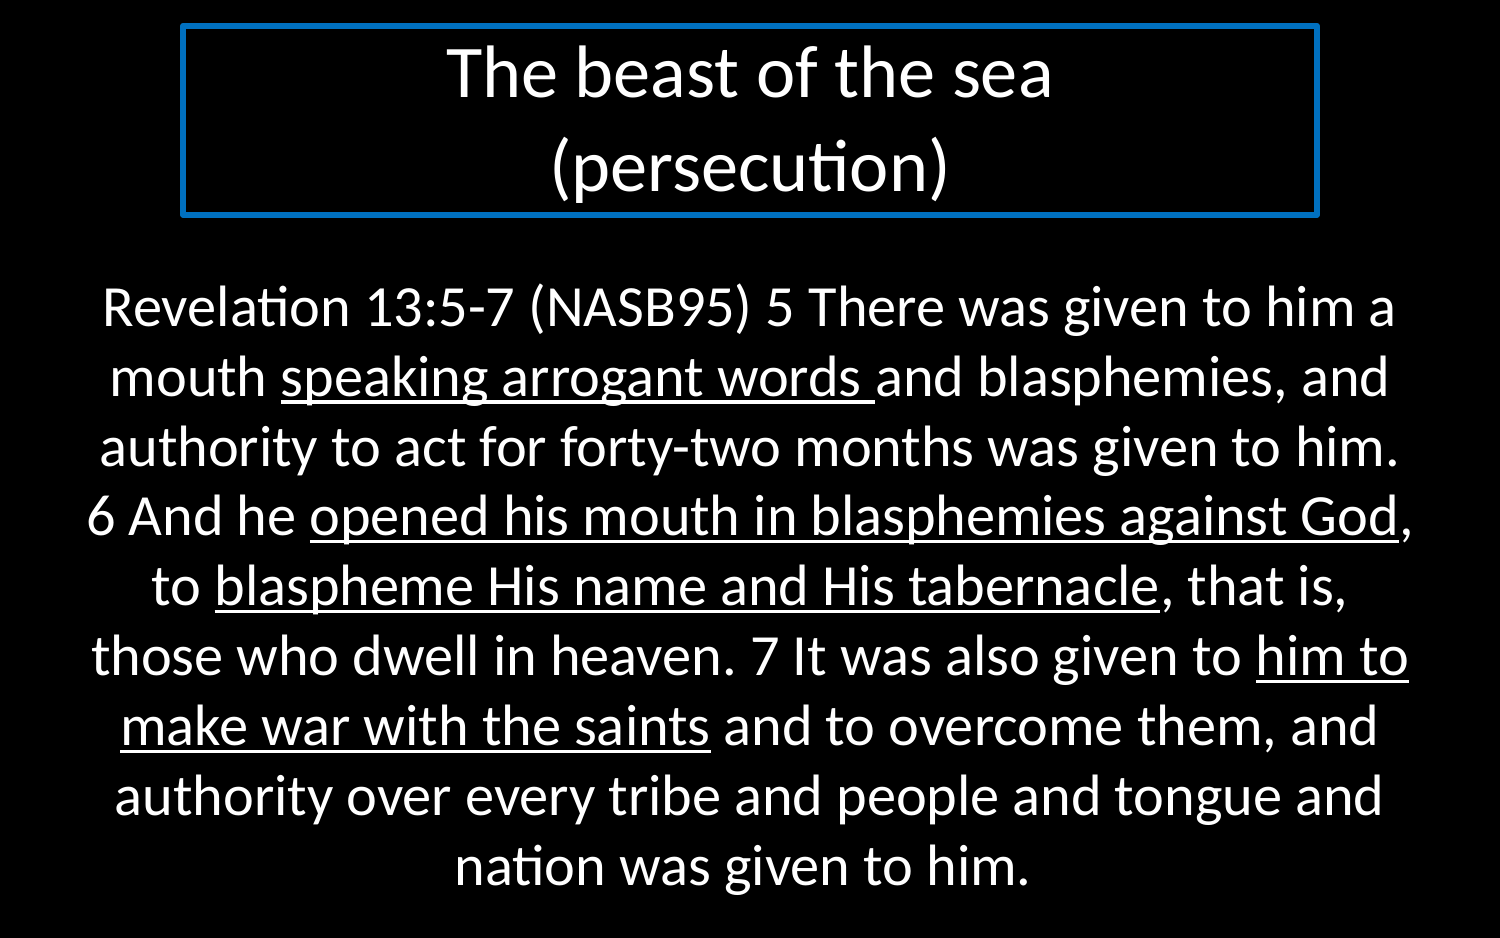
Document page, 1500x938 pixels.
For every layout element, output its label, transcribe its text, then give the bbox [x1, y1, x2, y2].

list The beast of the sea (persecution) [183, 25, 1317, 215]
text_box Revelation 13:5-7 (NASB95) 5 There was given to him a mouth speaking arrogant words and blasphemies, and authority to act for forty-two months was given to him. 6 And he opened his mouth in blasphemies against God, to blaspheme His name and His tabernacle, that is, those who dwell in heaven. 7 It was also given to him to make war with the saints and to overcome them, and authority over every tribe and people and tongue and nation was given to him. [66, 260, 1434, 905]
